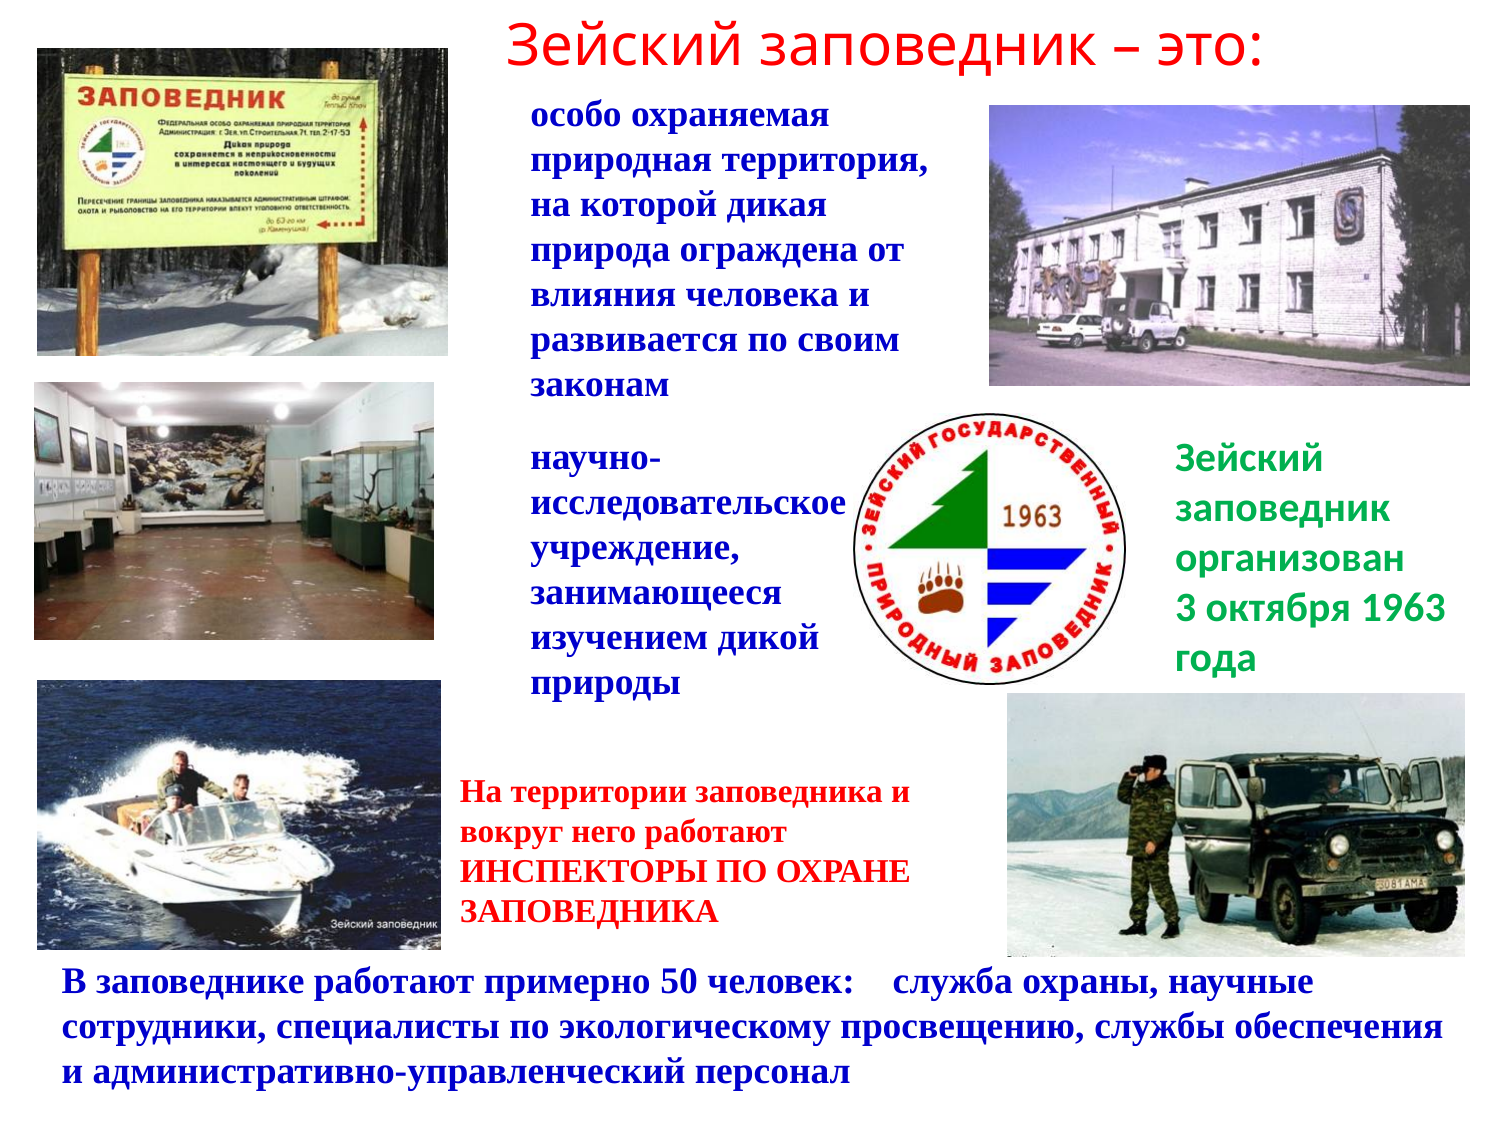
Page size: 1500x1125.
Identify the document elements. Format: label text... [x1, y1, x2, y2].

text_box Зейский заповедник организован 3 октября 1963 года [1160, 421, 1465, 687]
picture [853, 413, 1126, 686]
picture [37, 48, 448, 357]
picture [37, 679, 441, 950]
text_box В заповеднике работают примерно 50 человек: служба охраны, научные сотрудники, специалисты по экологическому просвещению, службы обеспечения и административно-управленческий персонал [46, 949, 1465, 1099]
text_box особо охраняемая природная территория, на которой дикая природа ограждена от влияния человека и развивается по своим законам научно-исследовательское учреждение, занимающееся изучением дикой природы [515, 82, 950, 710]
text_box Зейский заповедник – это: [433, 0, 1336, 106]
picture [1007, 693, 1466, 958]
text_box На территории заповедника и вокруг него работают ИНСПЕКТОРЫ ПО ОХРАНЕ ЗАПОВЕДНИКА [445, 761, 997, 950]
picture [989, 105, 1470, 386]
picture [34, 382, 434, 641]
